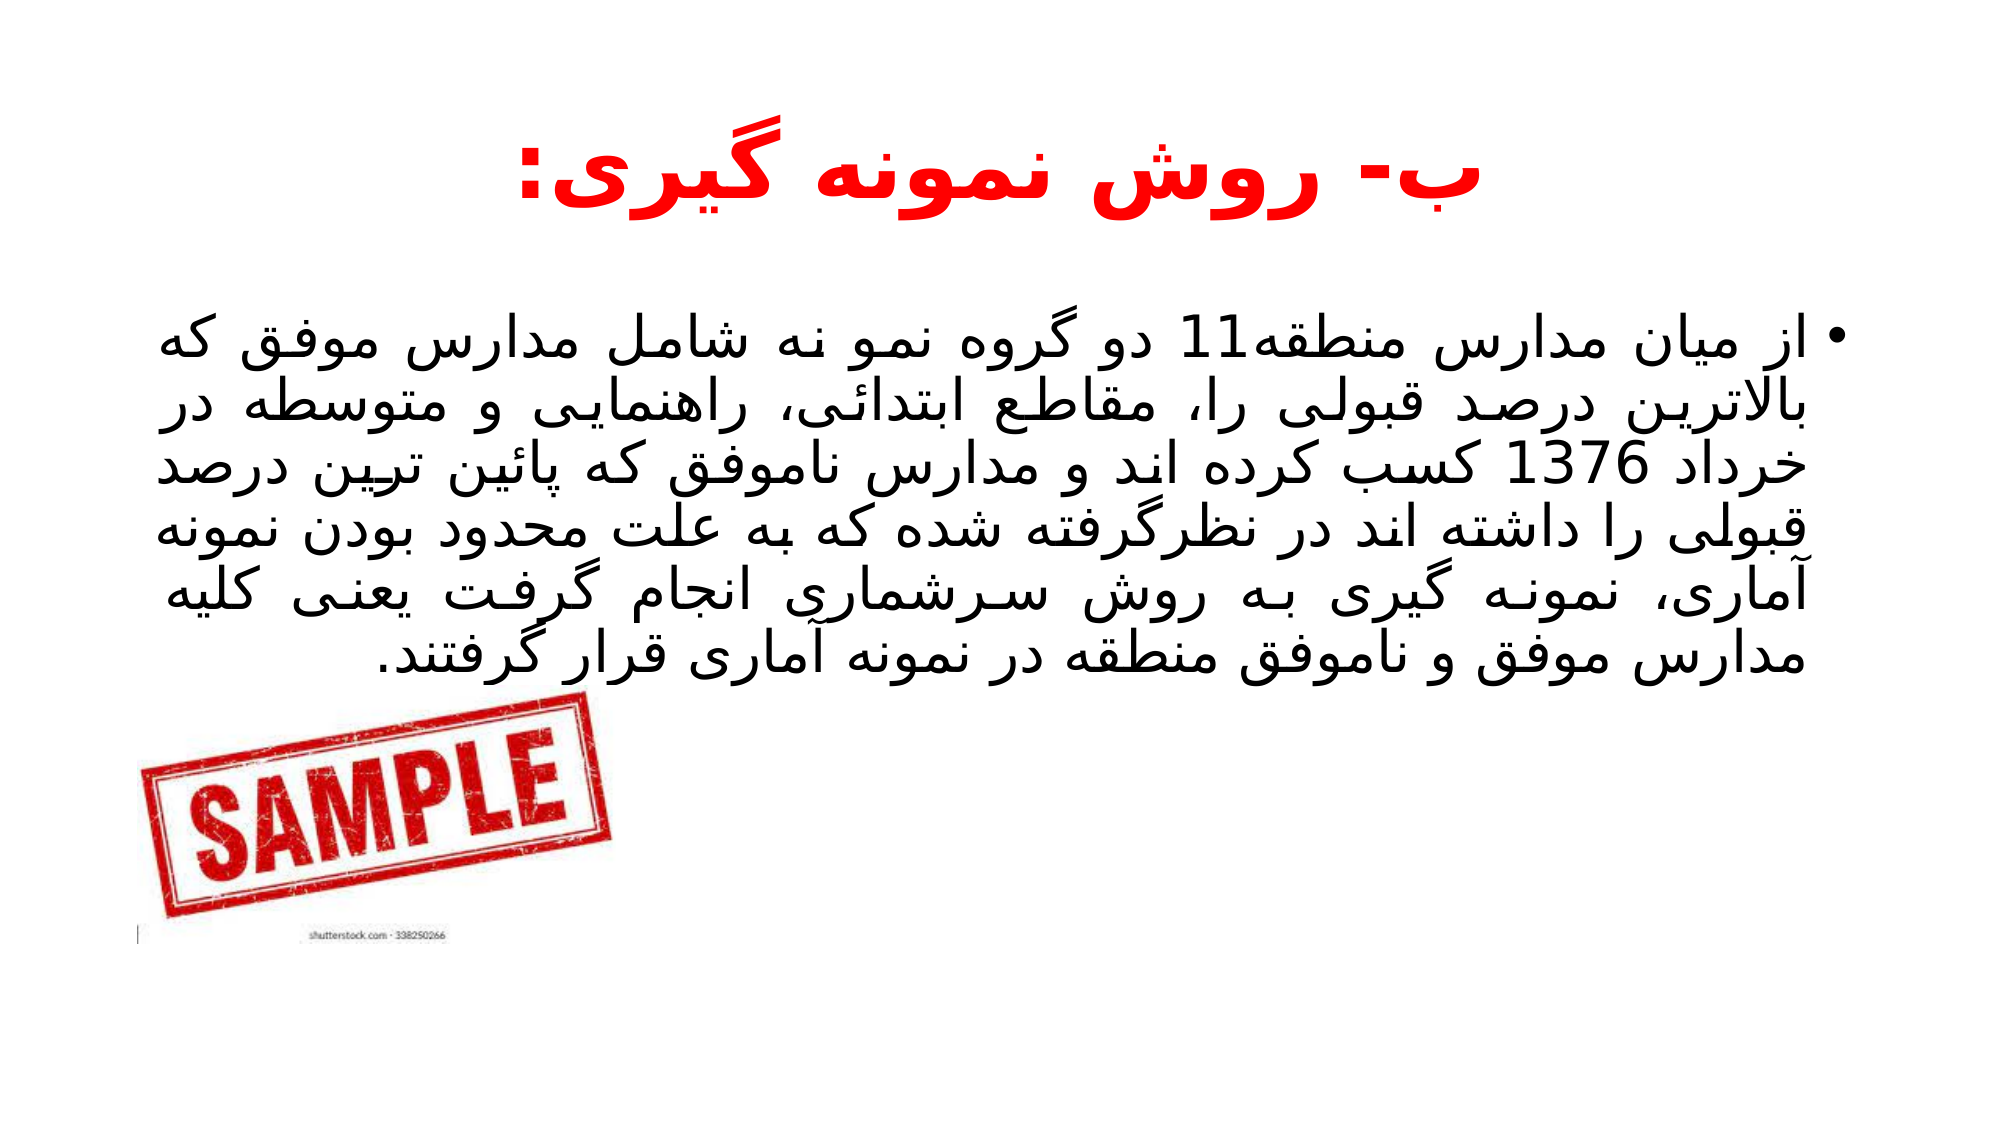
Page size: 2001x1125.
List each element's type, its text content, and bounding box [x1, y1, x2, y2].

title ب- روش نمونه گیری: [137, 59, 1863, 278]
picture [137, 685, 616, 944]
list از میان مدارس منطقه11 دو گروه نمو نه شامل مدارس موفق که بالاترین درصد قبولی را، مقاطع ابتدائی، راهنمایی و متوسطه در خرداد 1376 کسب کرده اند و مدارس ناموفق که پائین ترین درصد قبولی را داشته اند در نظرگرفته شده که به علت محدود بودن نمونه آماری، نمونه گیری به روش سرشماری انجام گرفت یعنی کلیه مدارس موفق و ناموفق منطقه در نمونه آماری قرار گرفتند. [137, 299, 1863, 1014]
